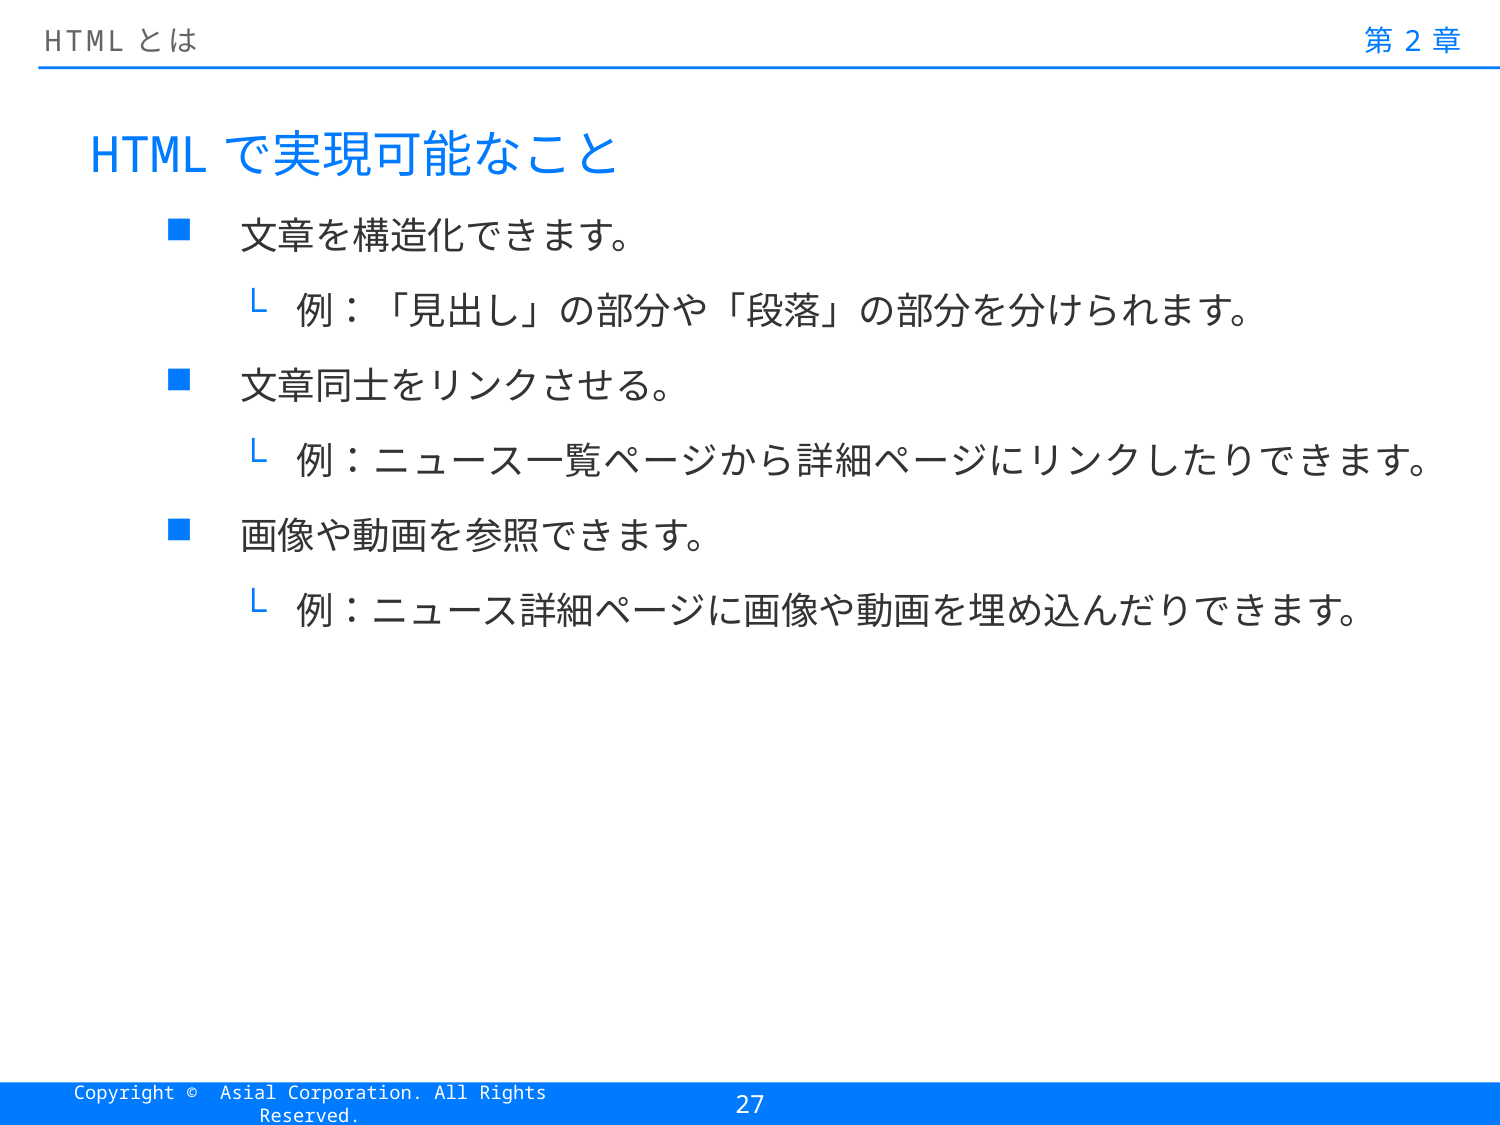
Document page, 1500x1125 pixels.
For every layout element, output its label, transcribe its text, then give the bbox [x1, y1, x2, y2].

list HTMLで実現可能なこと 文章を構造化できます。 例：「見出し」の部分や「段落」の部分を分けられます。 文章同士をリンクさせる。 例：ニュース一覧ページから詳細ページにリンクしたりできます。 画像や動画を参照できます。 例：ニュース詳細ページに画像や動画を埋め込んだりできます。 [75, 84, 1425, 988]
title HTMLとは [29, 7, 702, 72]
slide_number 27 [581, 1075, 919, 1125]
list 第2章 [702, 7, 1477, 72]
